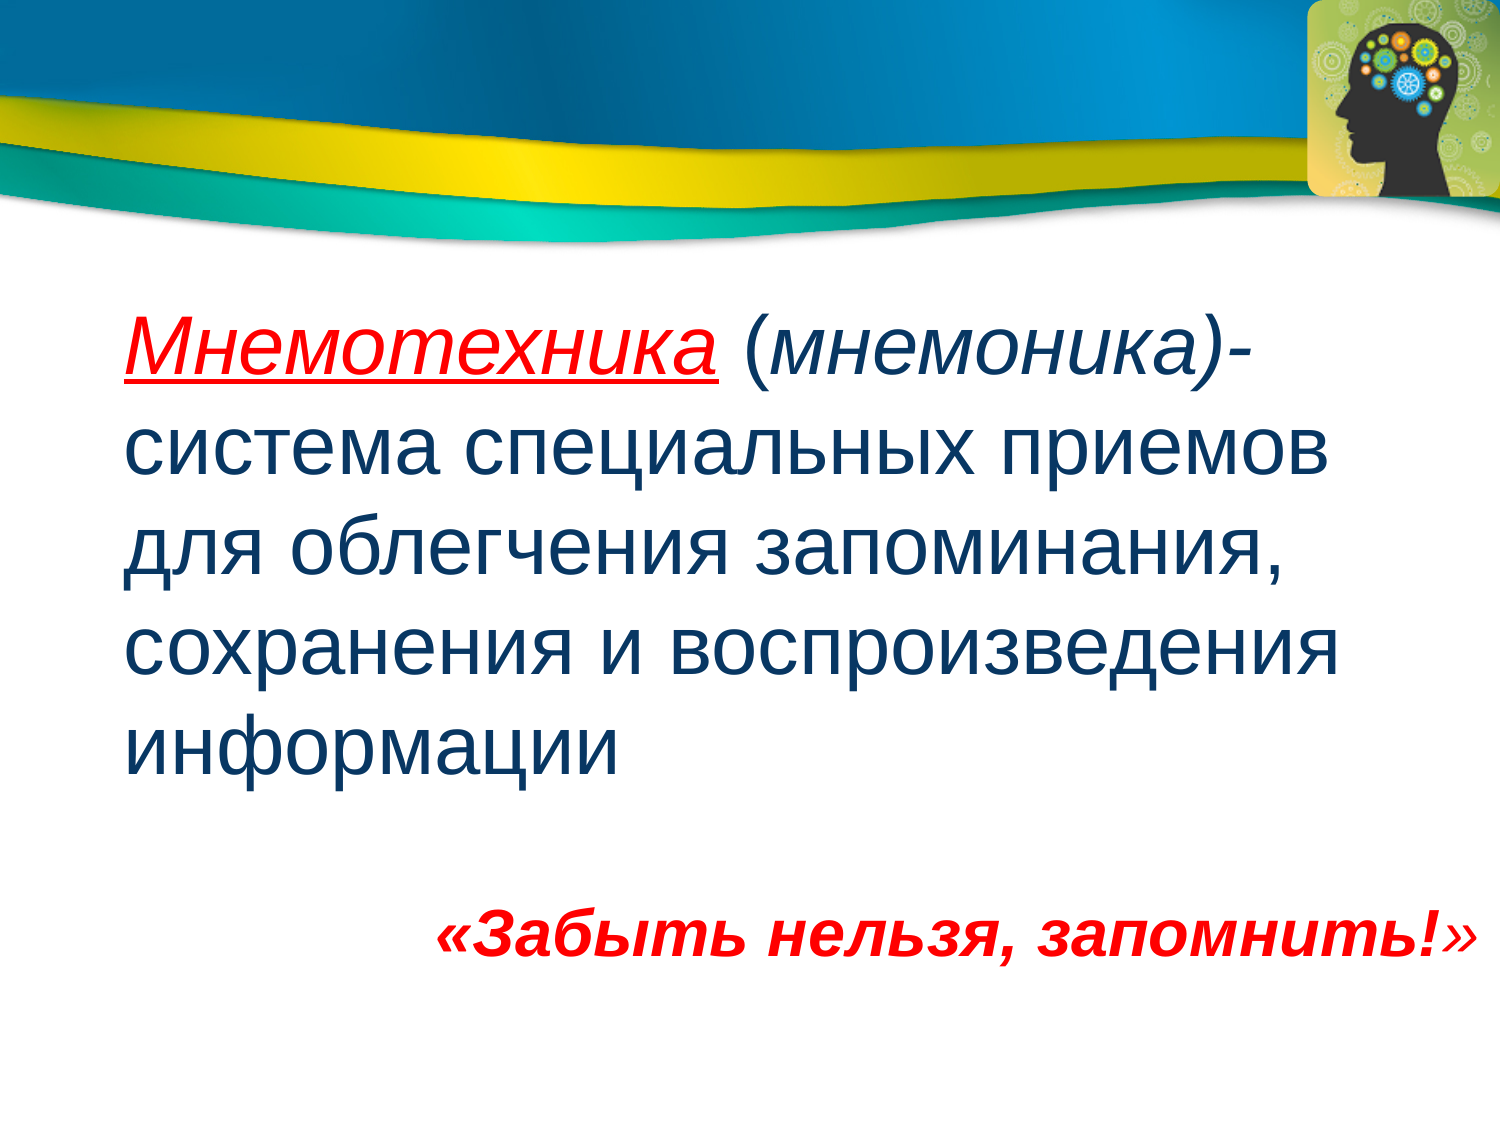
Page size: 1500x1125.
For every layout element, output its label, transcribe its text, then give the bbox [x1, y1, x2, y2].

text_box «Забыть нельзя, запомнить!» [420, 882, 1495, 978]
picture [0, 0, 1500, 1125]
text_box Мнемотехника (мнемоника)- система специальных приемов для облегчения запоминания, сохранения и воспроизведения информации [109, 284, 1414, 799]
